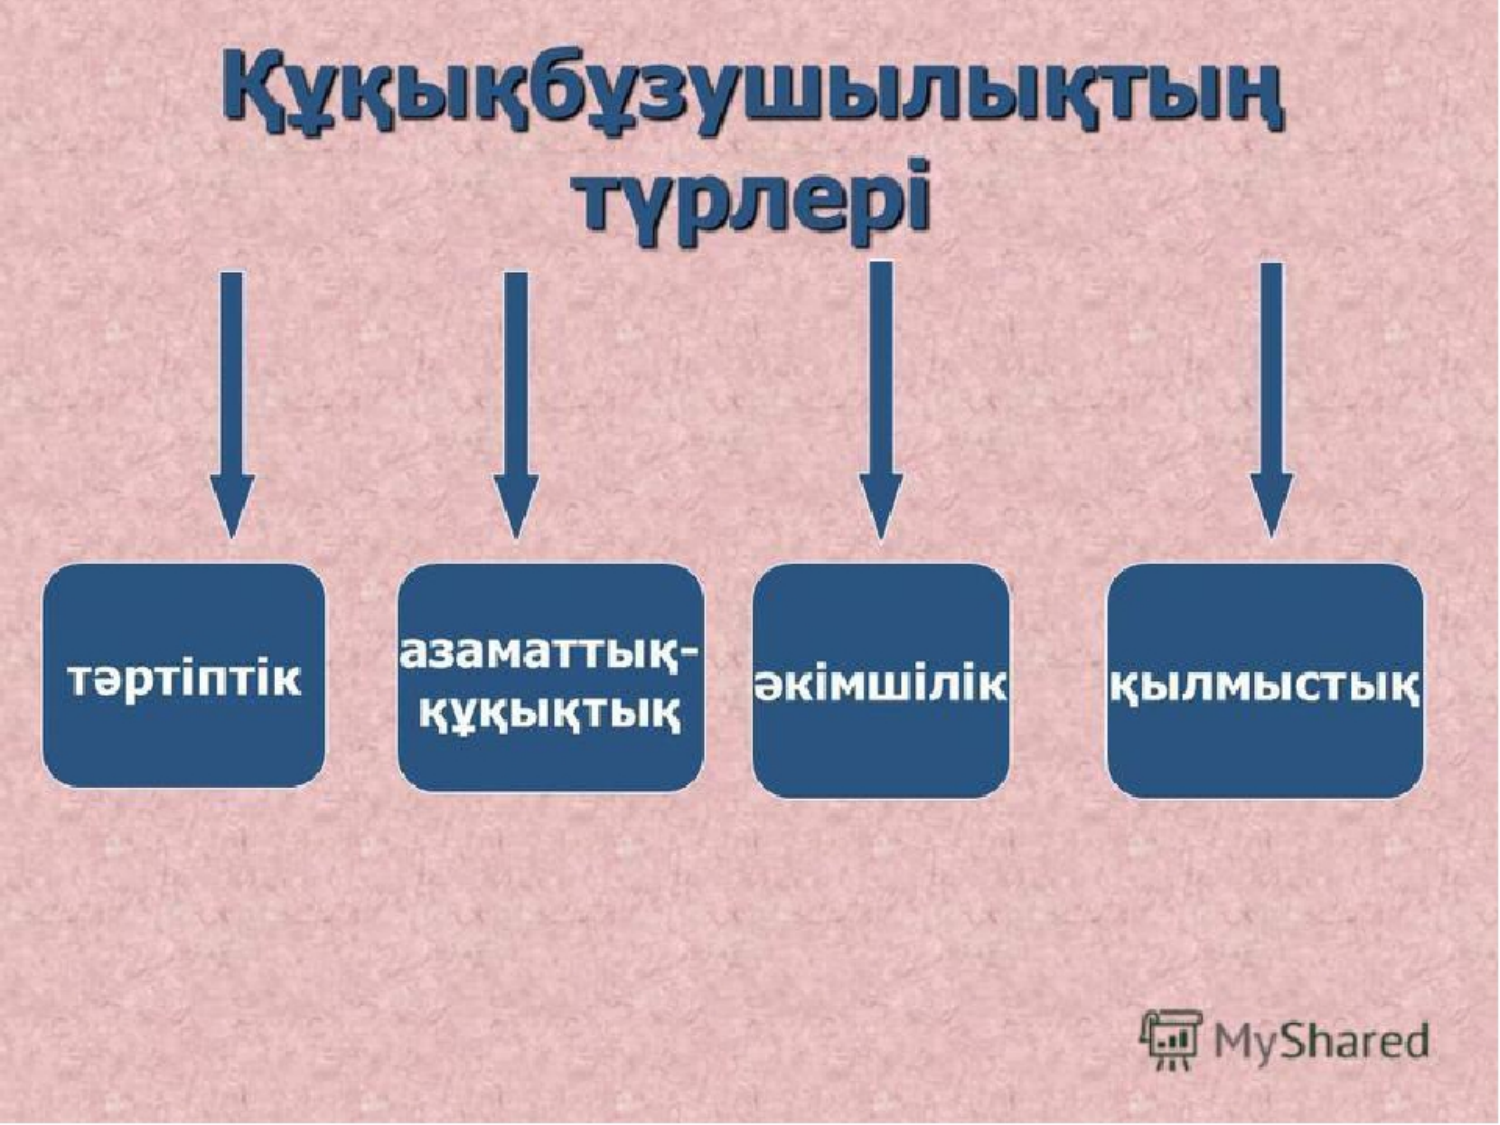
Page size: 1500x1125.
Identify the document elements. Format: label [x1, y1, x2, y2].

list [0, 0, 1500, 1125]
